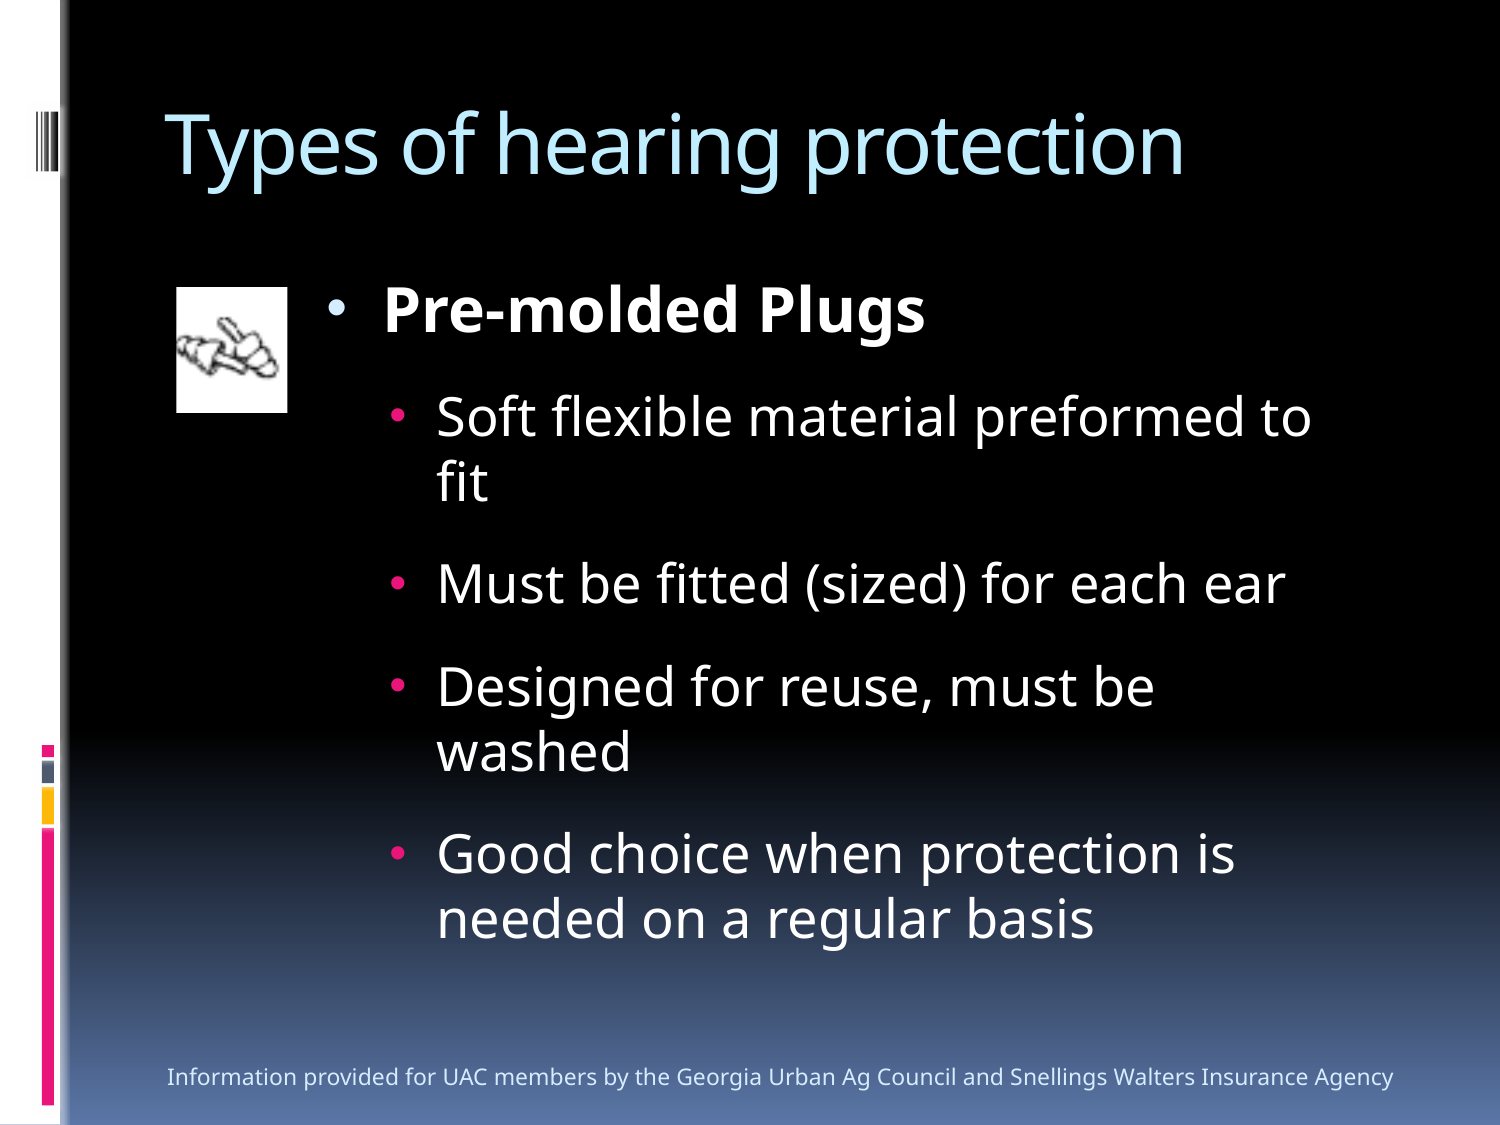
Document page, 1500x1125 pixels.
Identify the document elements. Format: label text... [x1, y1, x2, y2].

text_box Types of hearing protection [149, 84, 1425, 238]
footer Information provided for UAC members by the Georgia Urban Ag Council and Snellings Walters Insurance Agency [62, 1025, 1500, 1098]
picture [175, 287, 288, 413]
list Pre-molded Plugs Soft flexible material preformed to fit Must be fitted (sized) for each ear Designed for reuse, must be washed Good choice when protection is needed on a regular basis [300, 262, 1338, 1025]
